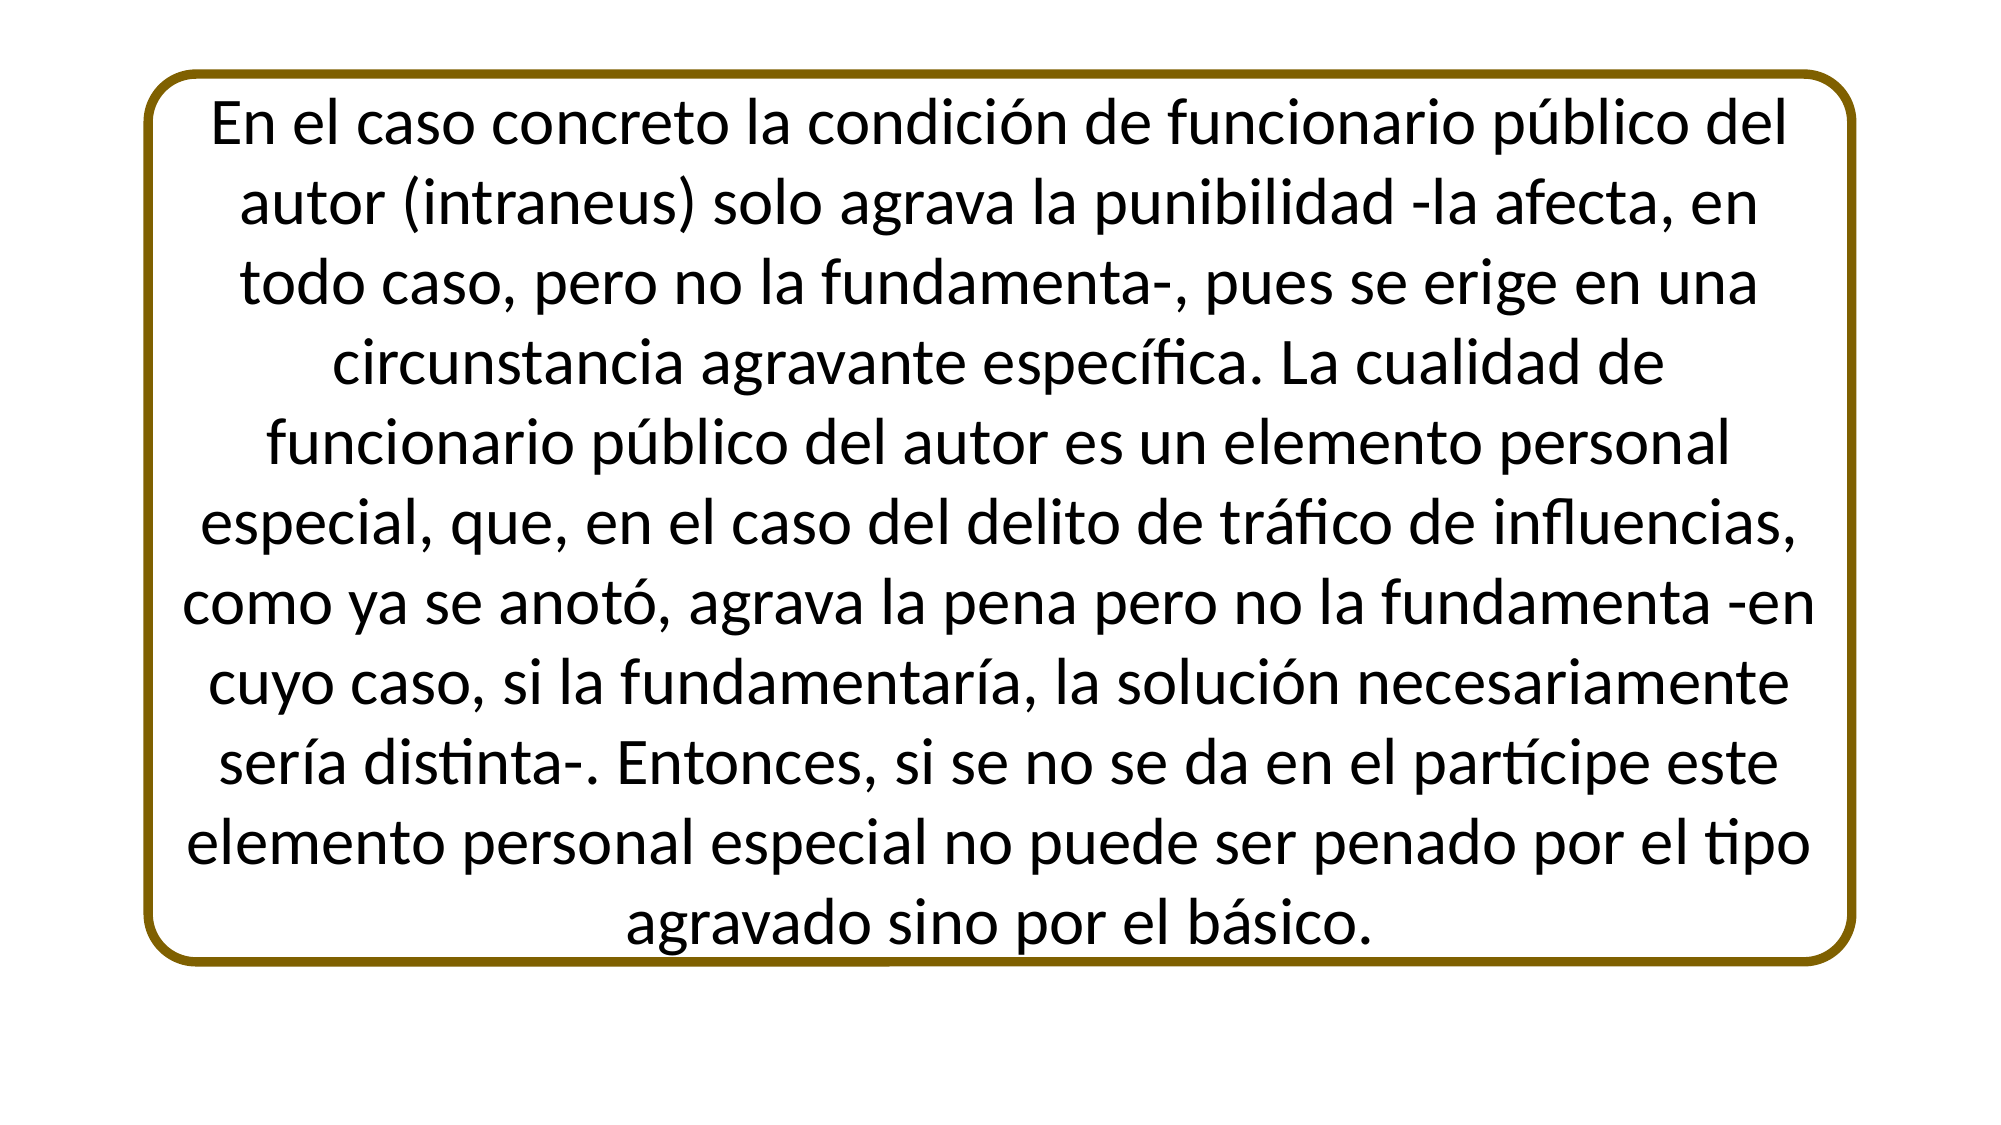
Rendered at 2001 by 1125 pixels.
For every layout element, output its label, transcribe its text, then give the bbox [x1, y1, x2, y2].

text_box En el caso concreto la condición de funcionario público del autor (intraneus) solo agrava la punibilidad -la afecta, en todo caso, pero no la fundamenta-, pues se erige en una circunstancia agravante específica. La cualidad de funcionario público del autor es un elemento personal especial, que, en el caso del delito de tráfico de influencias, como ya se anotó, agrava la pena pero no la fundamenta -en cuyo caso, si la fundamentaría, la solución necesariamente sería distinta-. Entonces, si se no se da en el partícipe este elemento personal especial no puede ser penado por el tipo agravado sino por el básico. [148, 74, 1852, 962]
